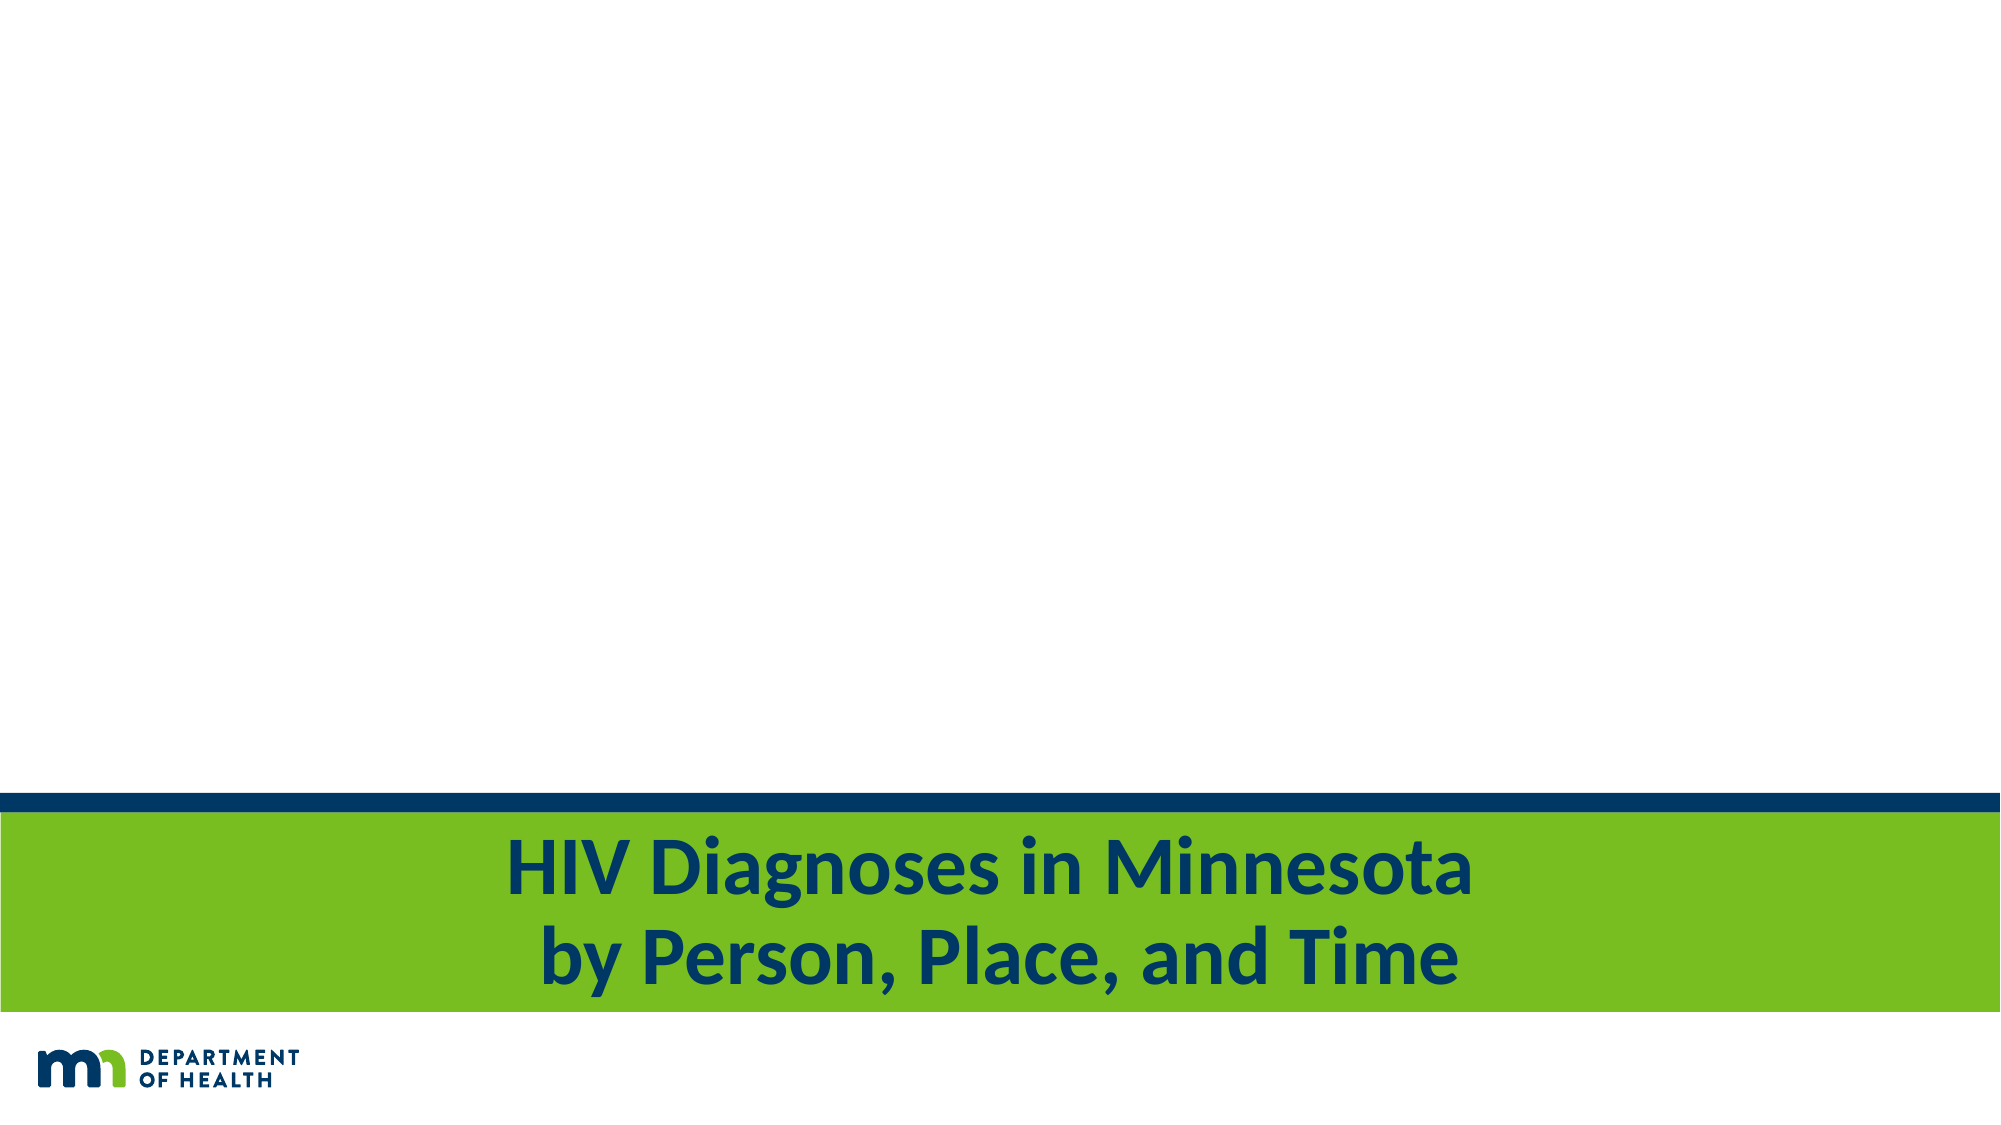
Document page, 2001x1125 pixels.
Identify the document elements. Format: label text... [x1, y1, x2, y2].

title HIV Diagnoses in Minnesota by Person, Place, and Time [51, 812, 1950, 1012]
